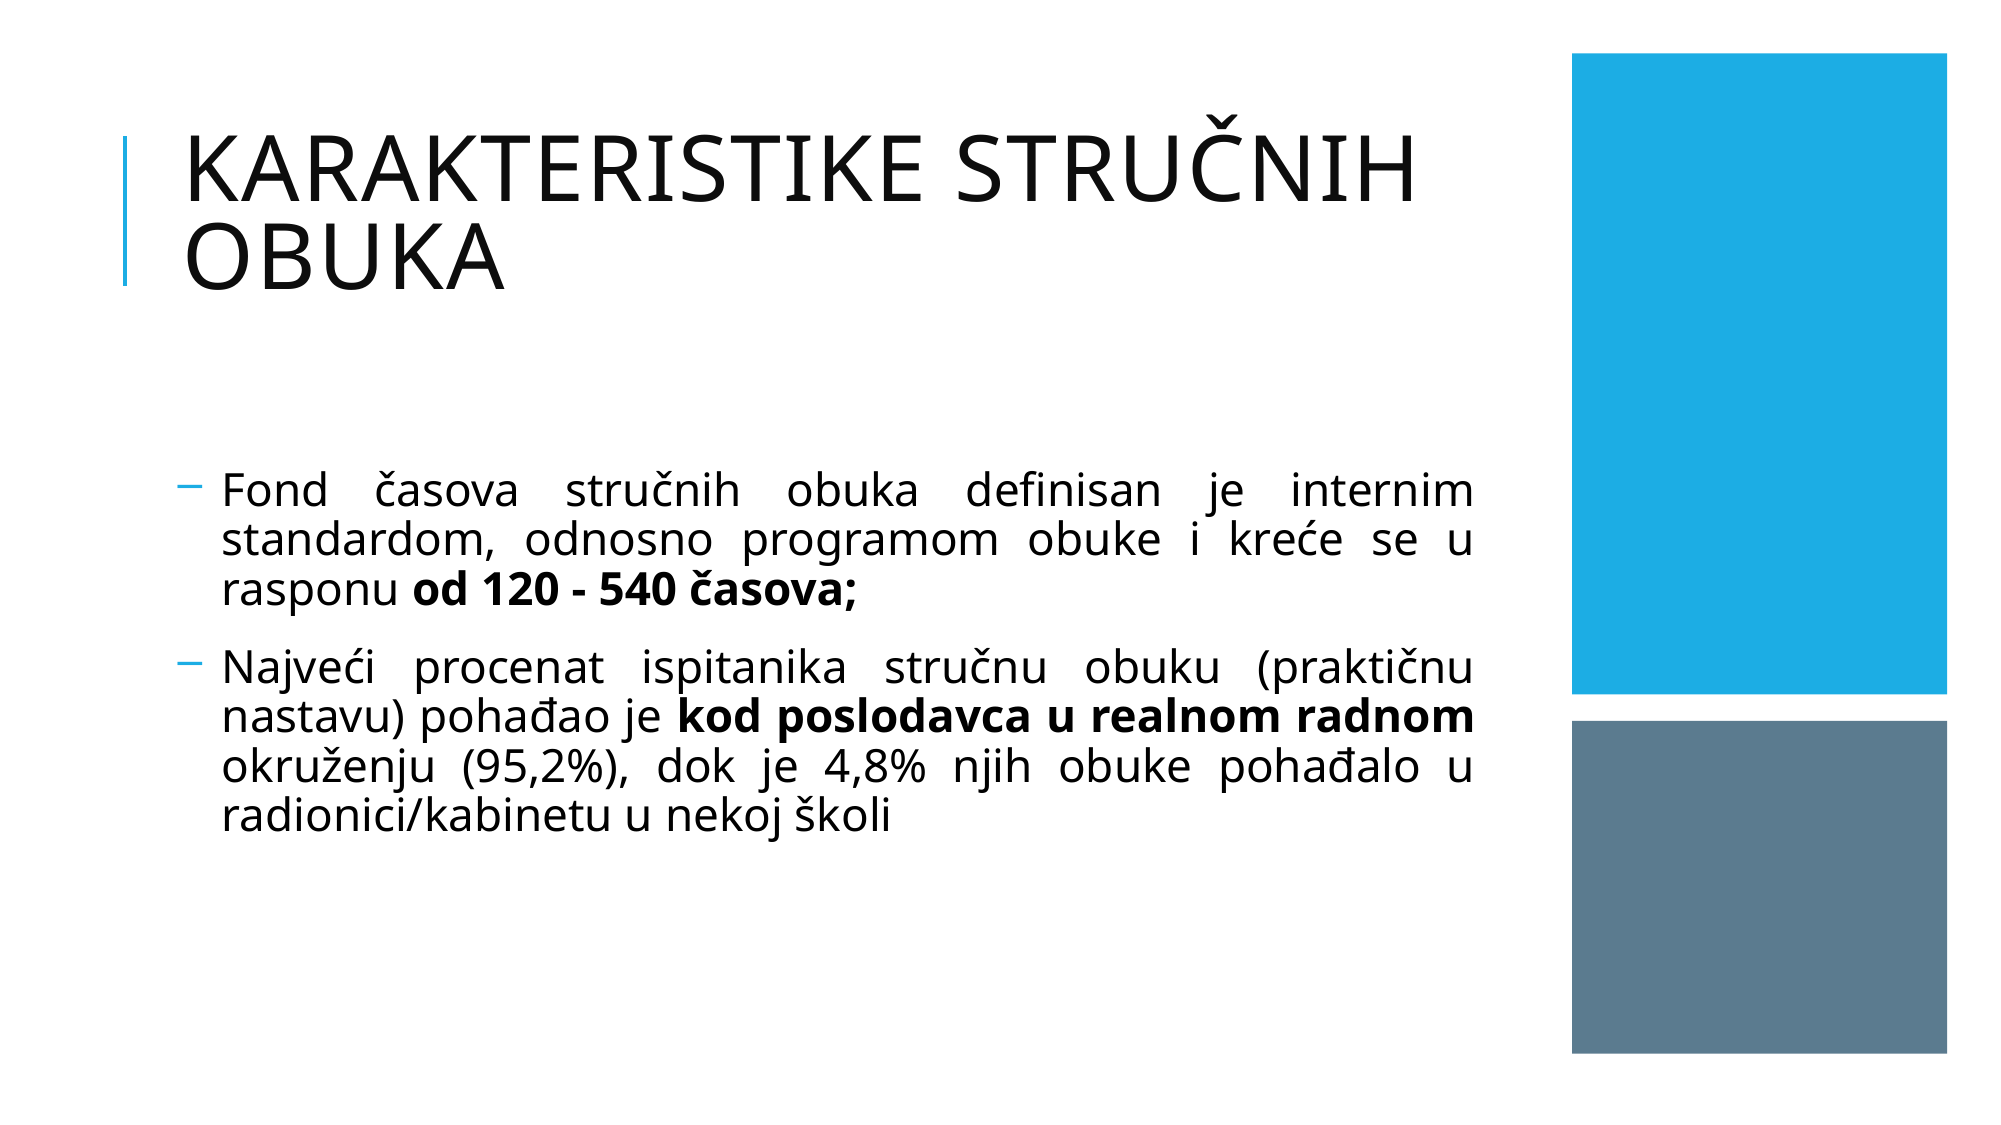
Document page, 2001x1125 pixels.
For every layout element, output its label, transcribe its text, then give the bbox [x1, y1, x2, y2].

text_box [1571, 720, 1948, 1055]
text_box [1571, 52, 1948, 696]
title KARAKTERISTIKE STRUČNIH OBUKA [168, 96, 1484, 342]
list Fond časova stručnih obuka definisan je internim standardom, odnosno programom obuke i kreće se u rasponu od 120 - 540 časova; Najveći procenat ispitanika stručnu obuku (praktičnu nastavu) pohađao je kod poslodavca u realnom radnom okruženju (95,2%), dok je 4,8% njih obuke pohađalo u radionici/kabinetu u nekoj školi [168, 375, 1484, 1035]
